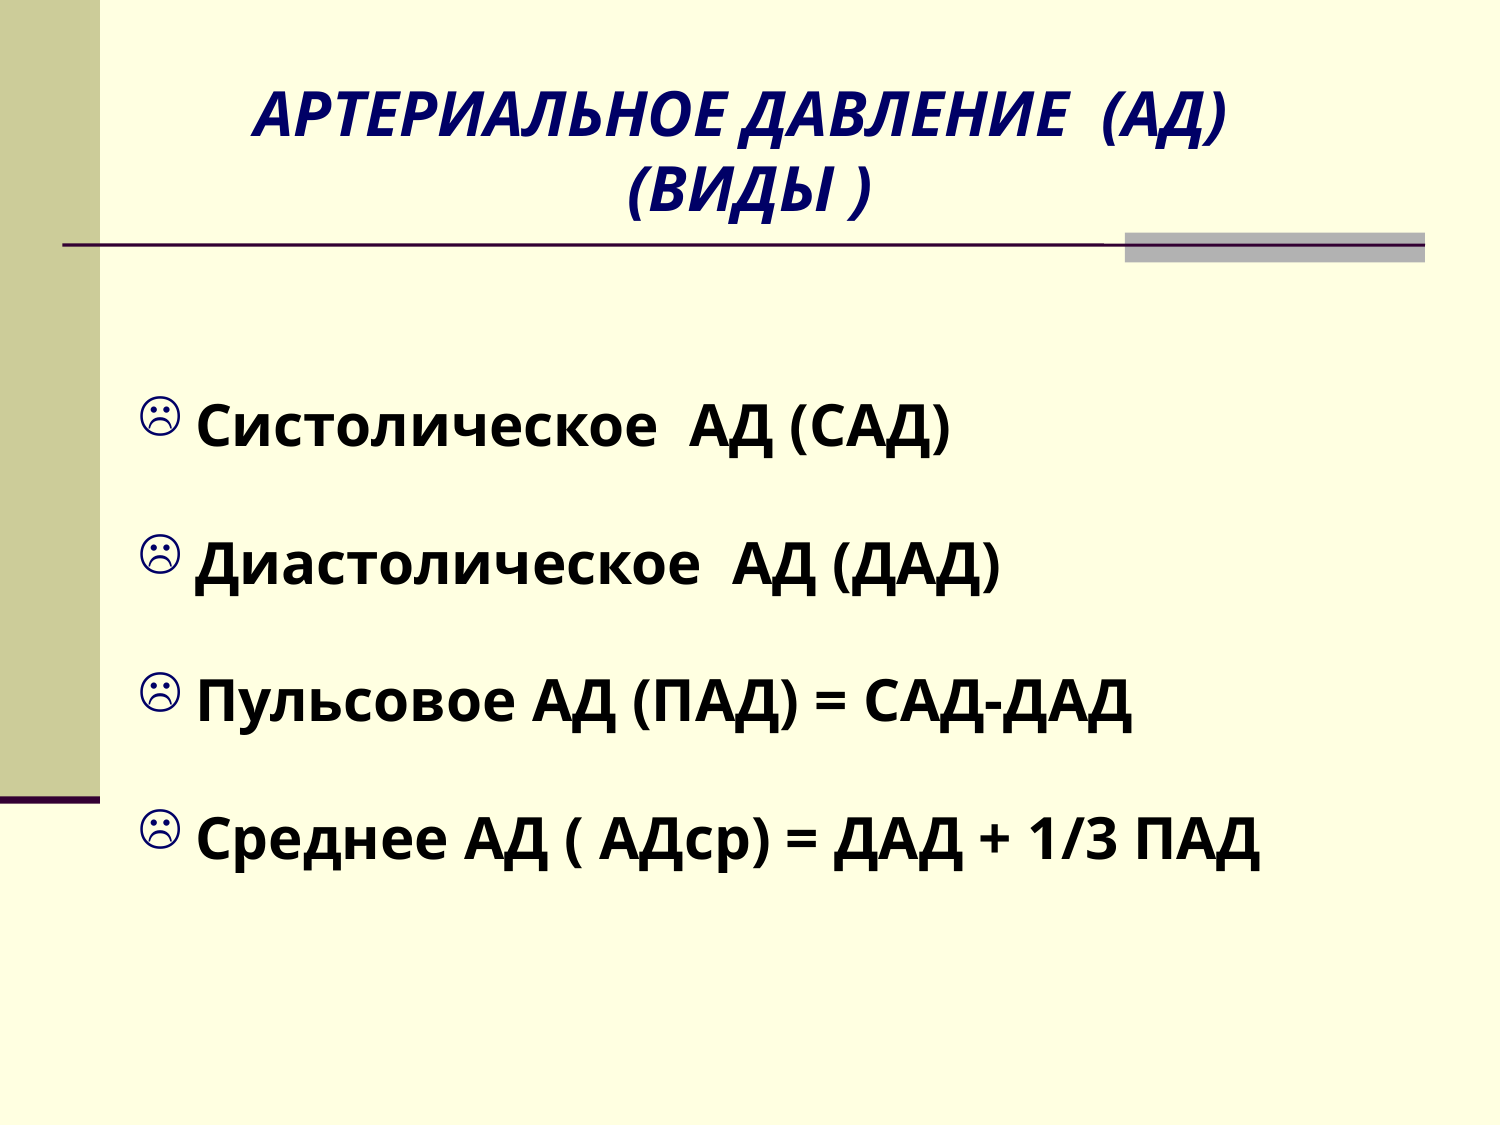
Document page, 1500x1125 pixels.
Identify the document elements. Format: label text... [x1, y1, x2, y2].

text_box Систолическое АД (САД) Диастолическое АД (ДАД) Пульсовое АД (ПАД) = САД-ДАД Среднее АД ( АДср) = ДАД + 1/3 ПАД [123, 324, 1471, 1000]
text_box АРТЕРИАЛЬНОЕ ДАВЛЕНИЕ (АД) (ВИДЫ ) [0, 54, 1500, 243]
